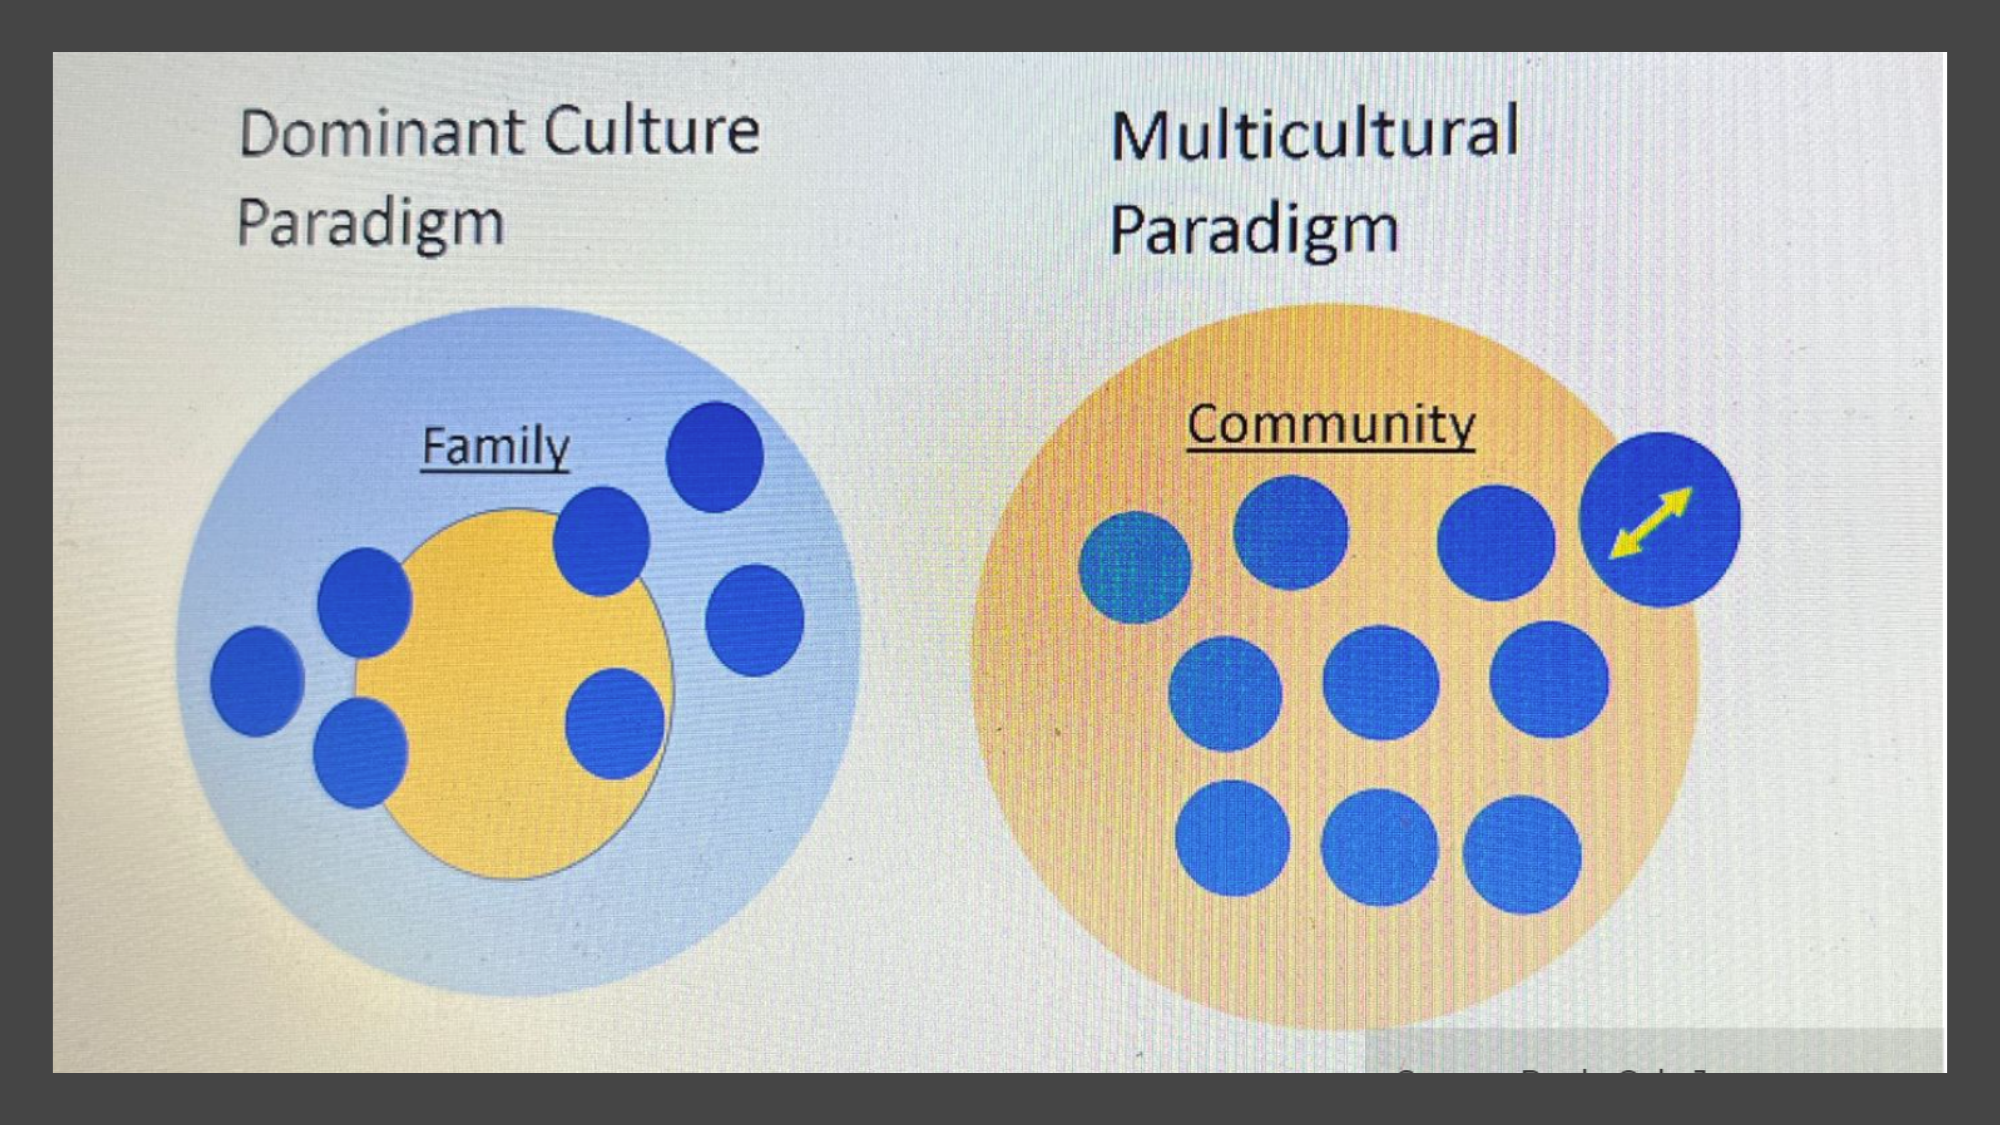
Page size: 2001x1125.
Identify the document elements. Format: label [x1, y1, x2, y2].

picture [52, 52, 1948, 1073]
